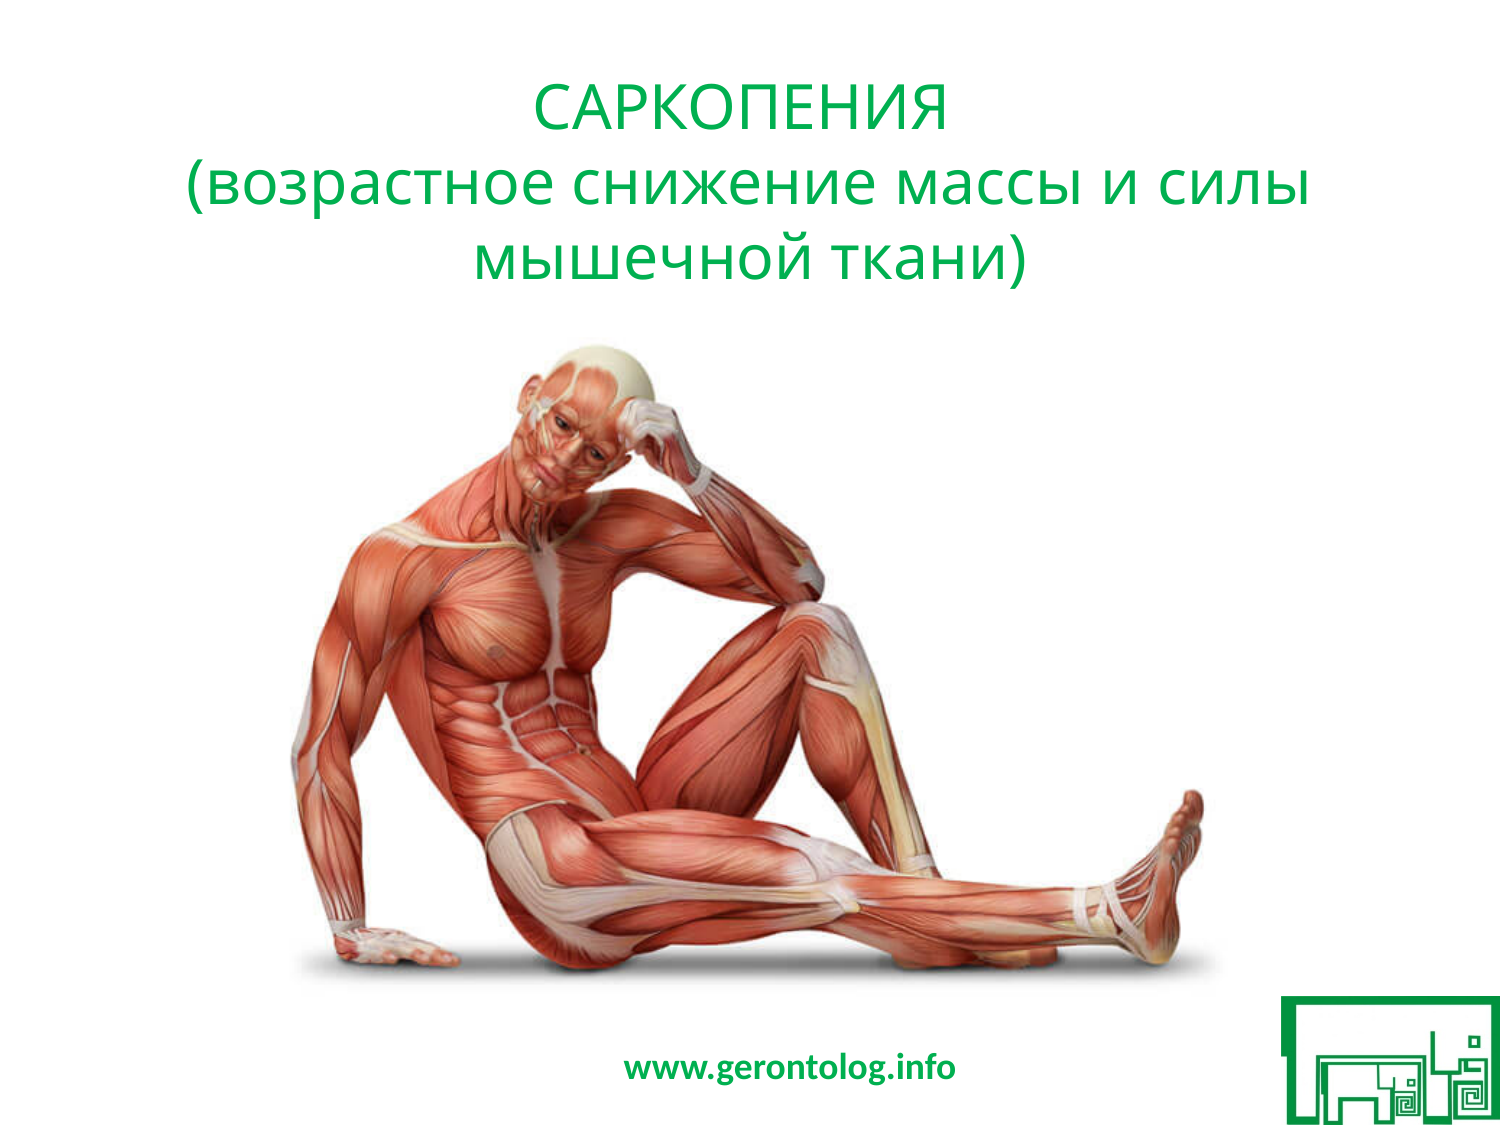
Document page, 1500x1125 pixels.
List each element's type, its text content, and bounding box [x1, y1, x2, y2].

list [244, 325, 1256, 1006]
text_box www.gerontolog.info [609, 1034, 972, 1095]
title САРКОПЕНИЯ (возрастное снижение массы и силы мышечной ткани) [75, 45, 1425, 315]
picture [1281, 995, 1500, 1125]
